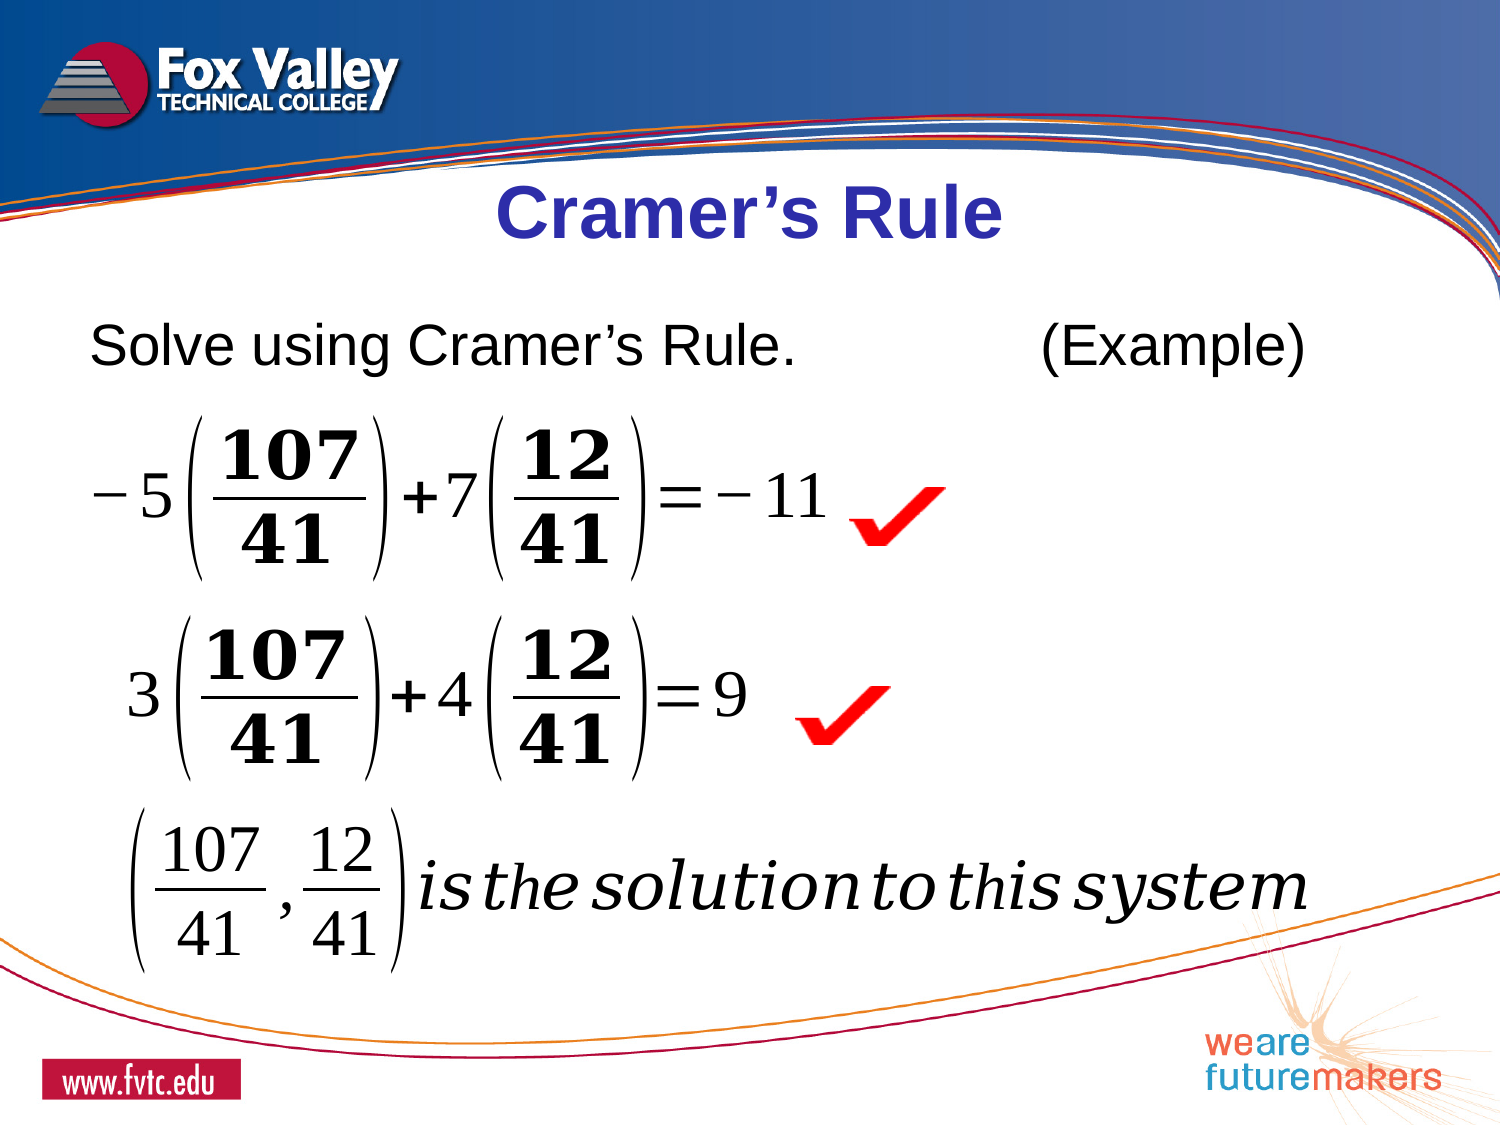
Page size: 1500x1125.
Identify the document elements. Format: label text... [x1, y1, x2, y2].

text_box Cramer’s Rule [480, 156, 1020, 262]
picture [0, 0, 1500, 1125]
text_box Solve using Cramer’s Rule. (Example) [74, 299, 1425, 385]
